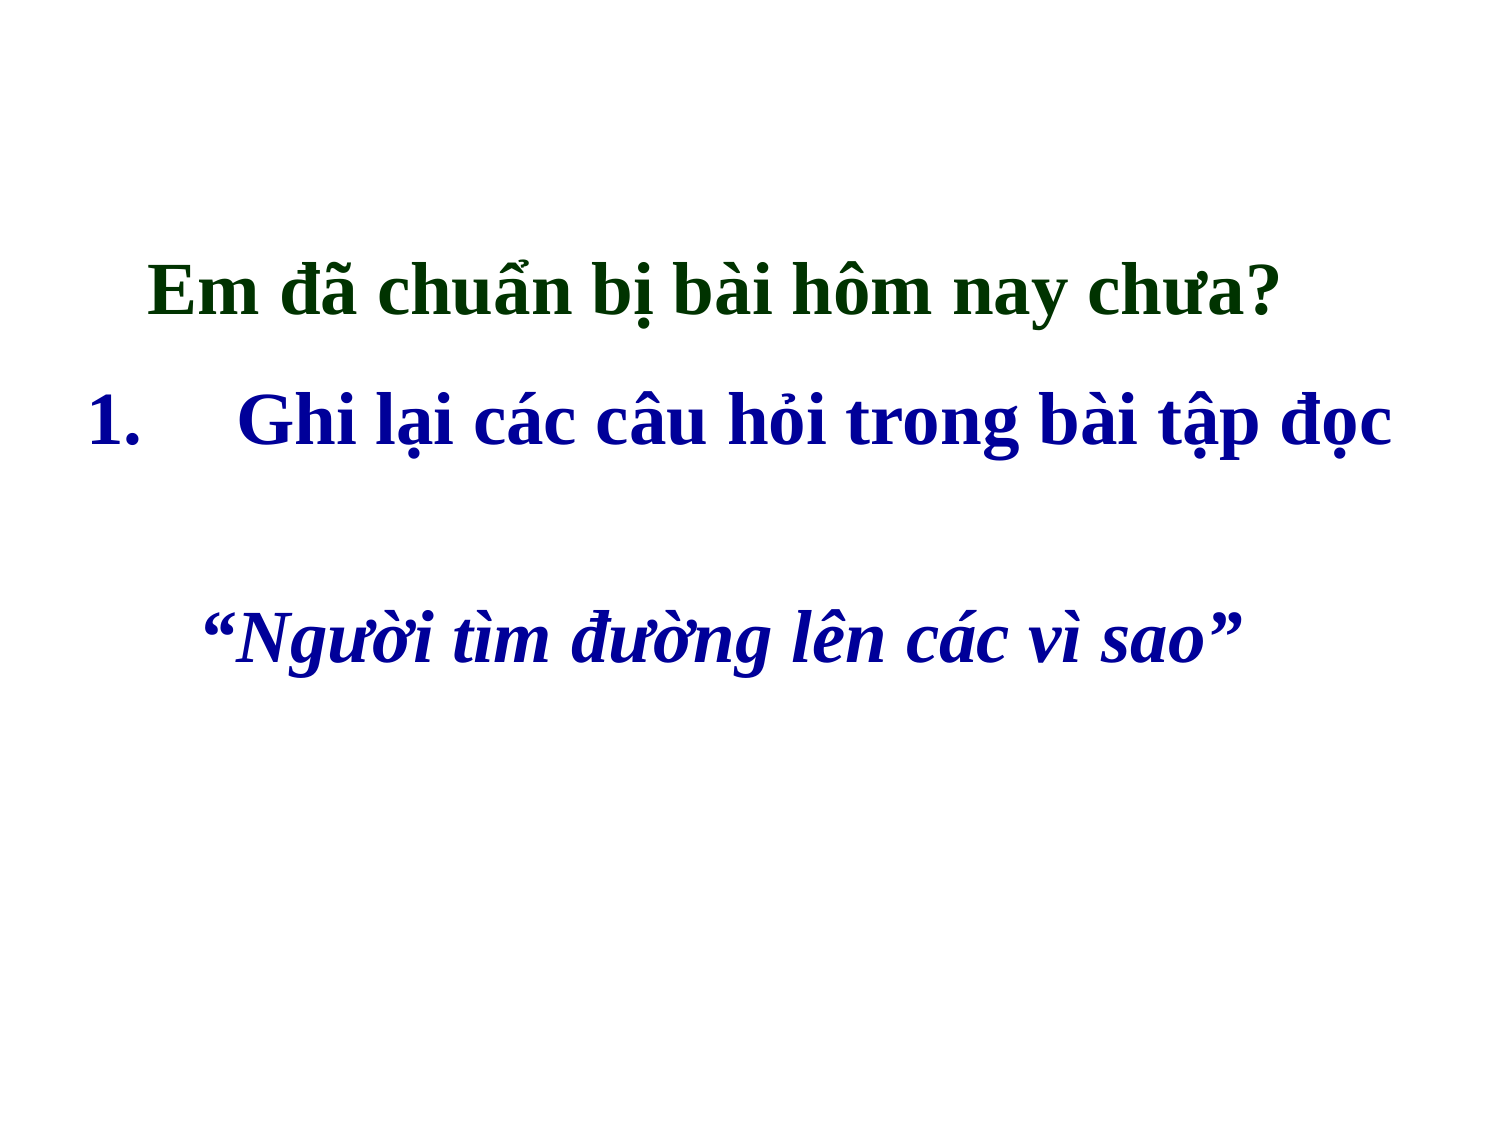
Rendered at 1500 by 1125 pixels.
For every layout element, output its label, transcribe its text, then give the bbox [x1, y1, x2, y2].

text_box Em đã chuẩn bị bài hôm nay chưa? [71, 232, 1359, 338]
text_box 1. Ghi lại các câu hỏi trong bài tập đọc “Người tìm đường lên các vì sao” [71, 362, 1422, 685]
